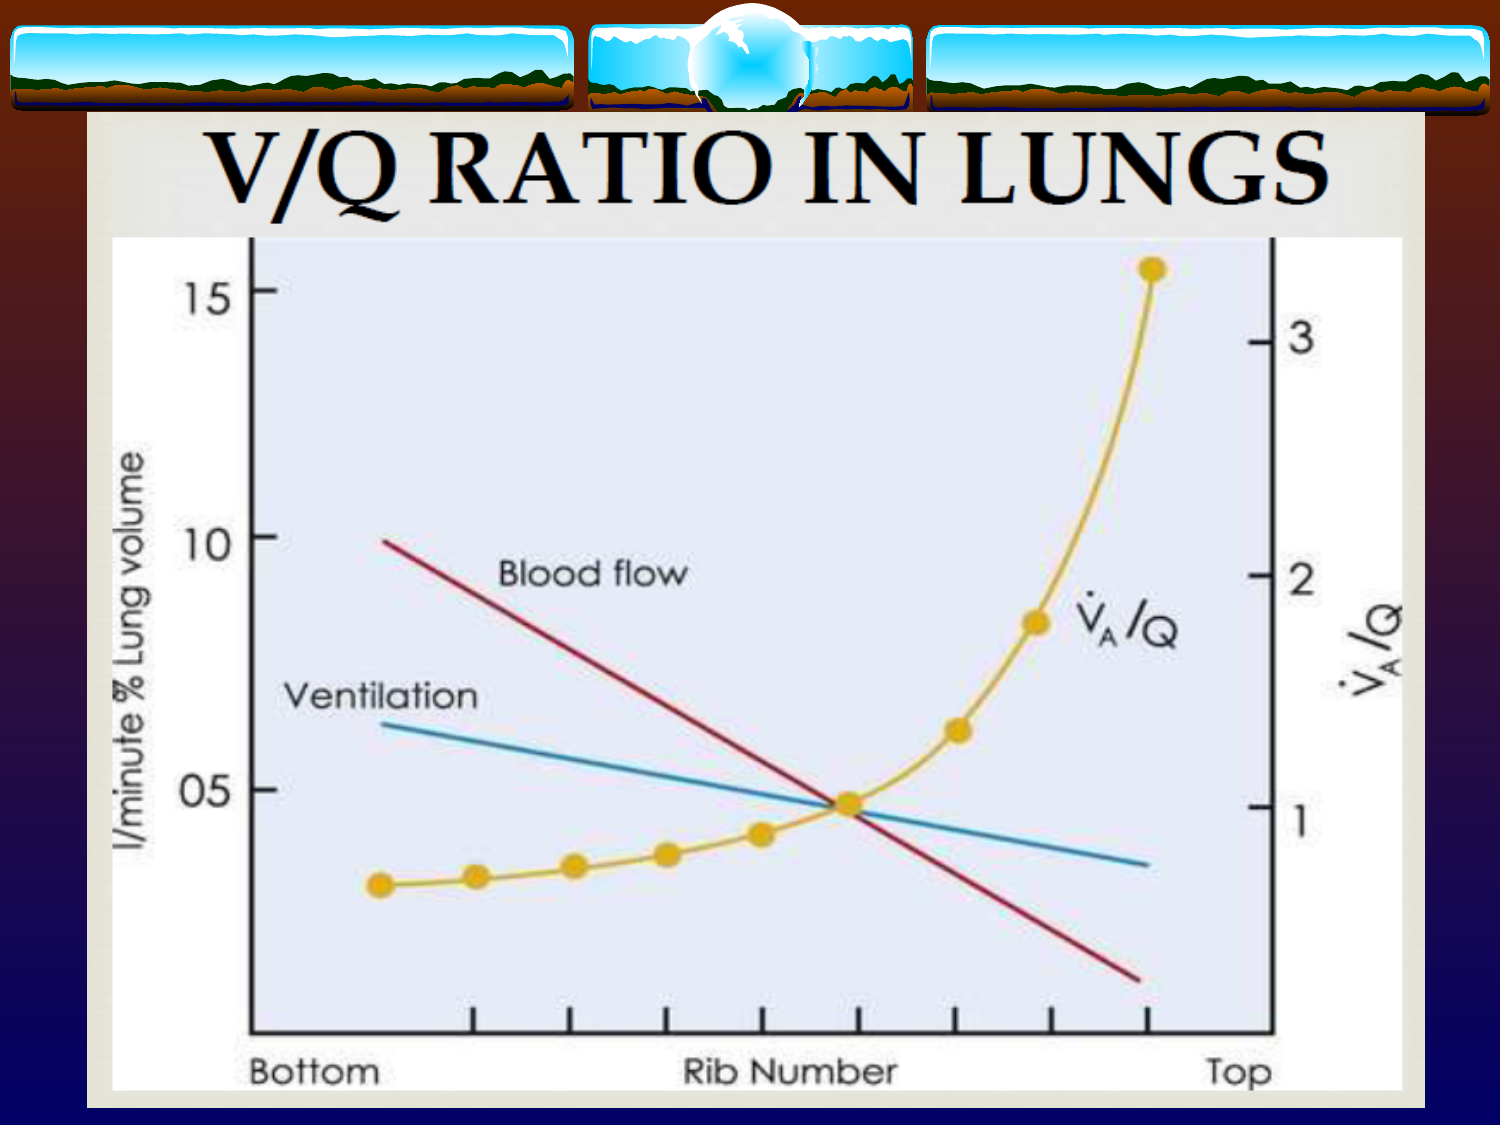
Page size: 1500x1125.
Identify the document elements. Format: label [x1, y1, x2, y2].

picture [87, 112, 1426, 1108]
